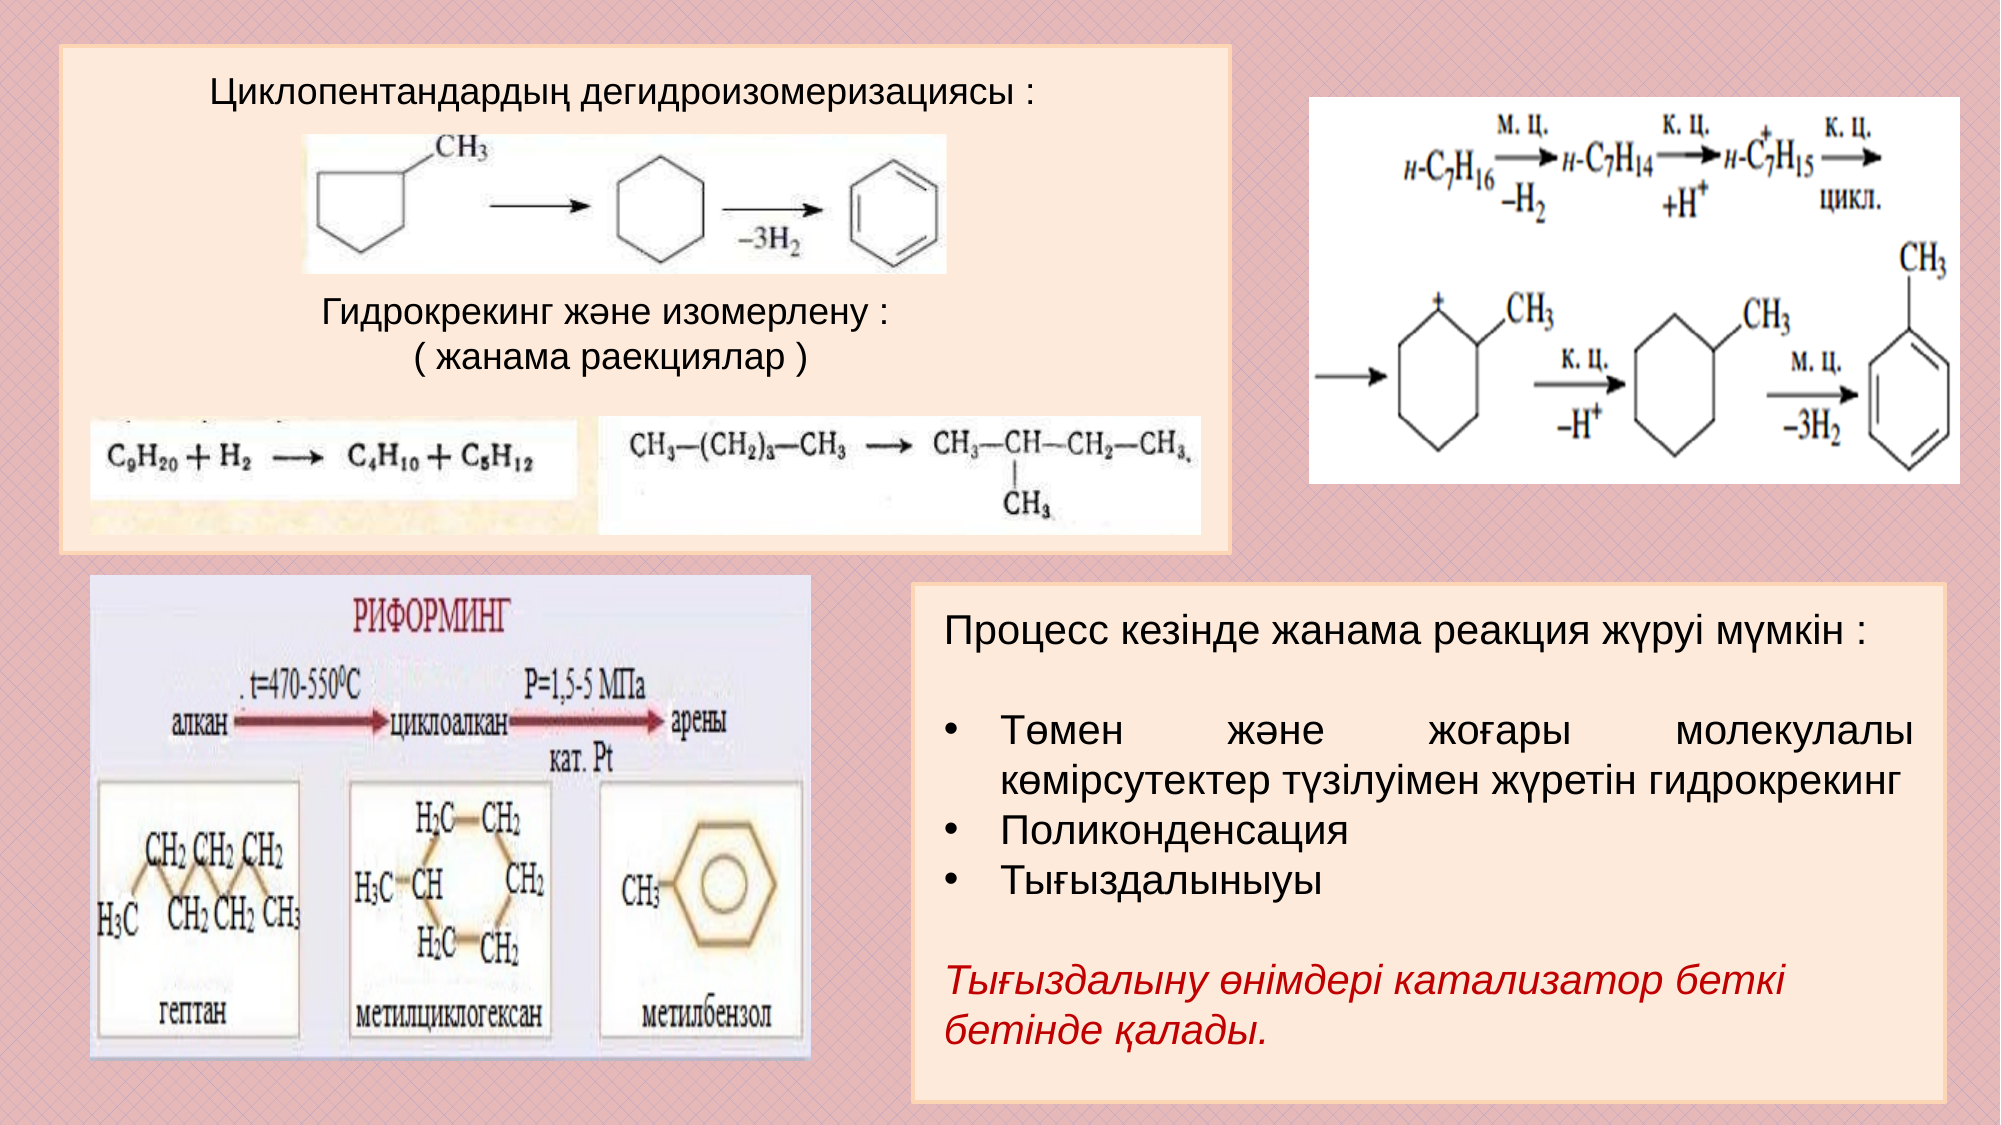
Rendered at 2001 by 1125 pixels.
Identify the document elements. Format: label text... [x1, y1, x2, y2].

picture [1309, 97, 1960, 484]
picture [90, 575, 812, 1061]
text_box [59, 44, 1232, 555]
picture [90, 416, 1201, 535]
picture [300, 133, 947, 275]
text_box [911, 582, 1947, 1104]
text_box Гидрокрекинг және изомерлену : ( жанама раекциялар ) [306, 283, 905, 385]
text_box Циклопентандардың дегидроизомеризациясы : [194, 59, 1051, 120]
text_box Процесс кезінде жанама реакция жүруі мүмкін : Төмен және жоғары молекулалы көмірсутектер түзілуімен жүретін гидрокрекинг Поликонденсация Тығыздалыныуы Тығыздалыну өнімдері катализатор беткі бетінде қалады. [929, 595, 1930, 1061]
